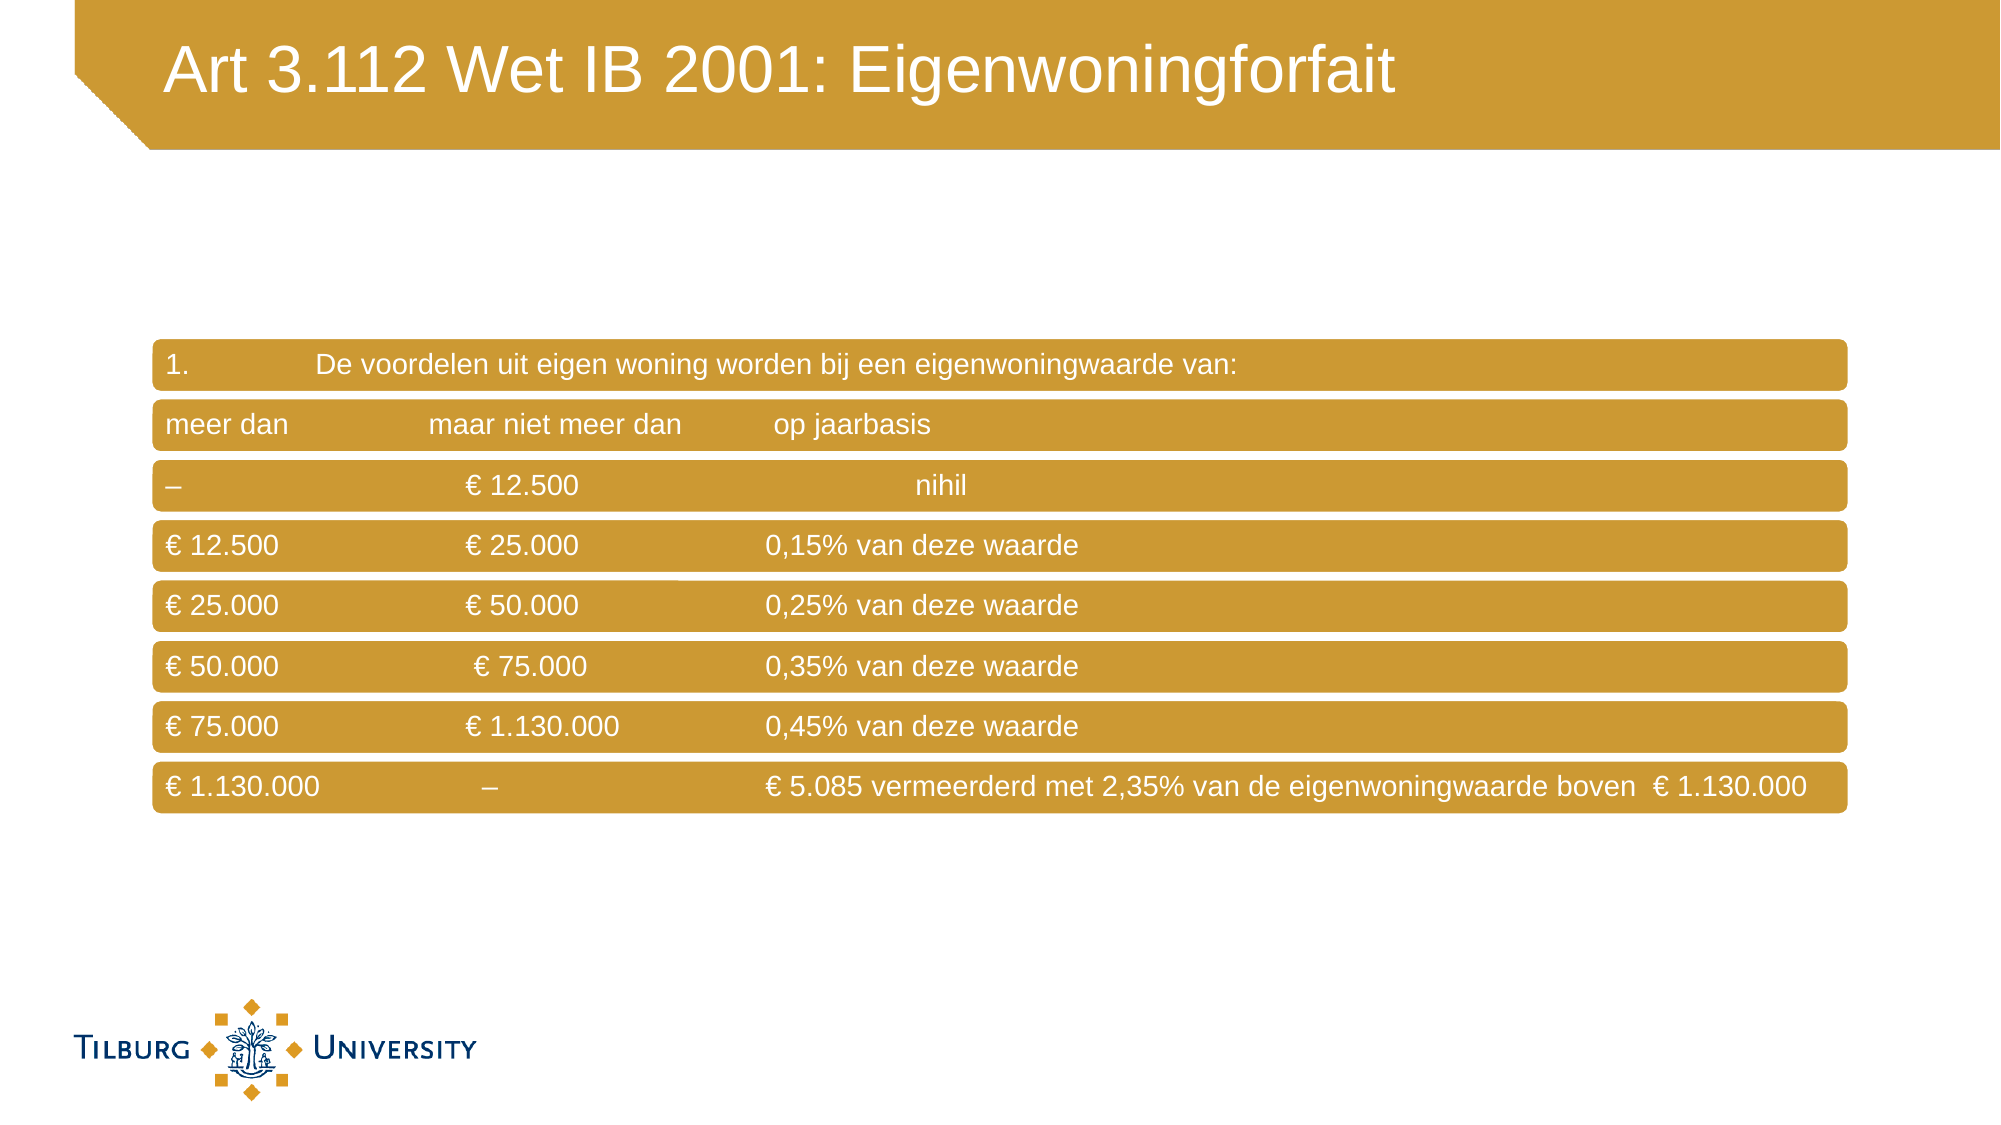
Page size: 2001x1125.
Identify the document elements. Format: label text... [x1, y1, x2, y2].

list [151, 179, 1849, 974]
title Art 3.112 Wet IB 2001: Eigenwoningforfait [151, 0, 1849, 142]
picture [74, 0, 2000, 150]
picture [0, 974, 2001, 1125]
